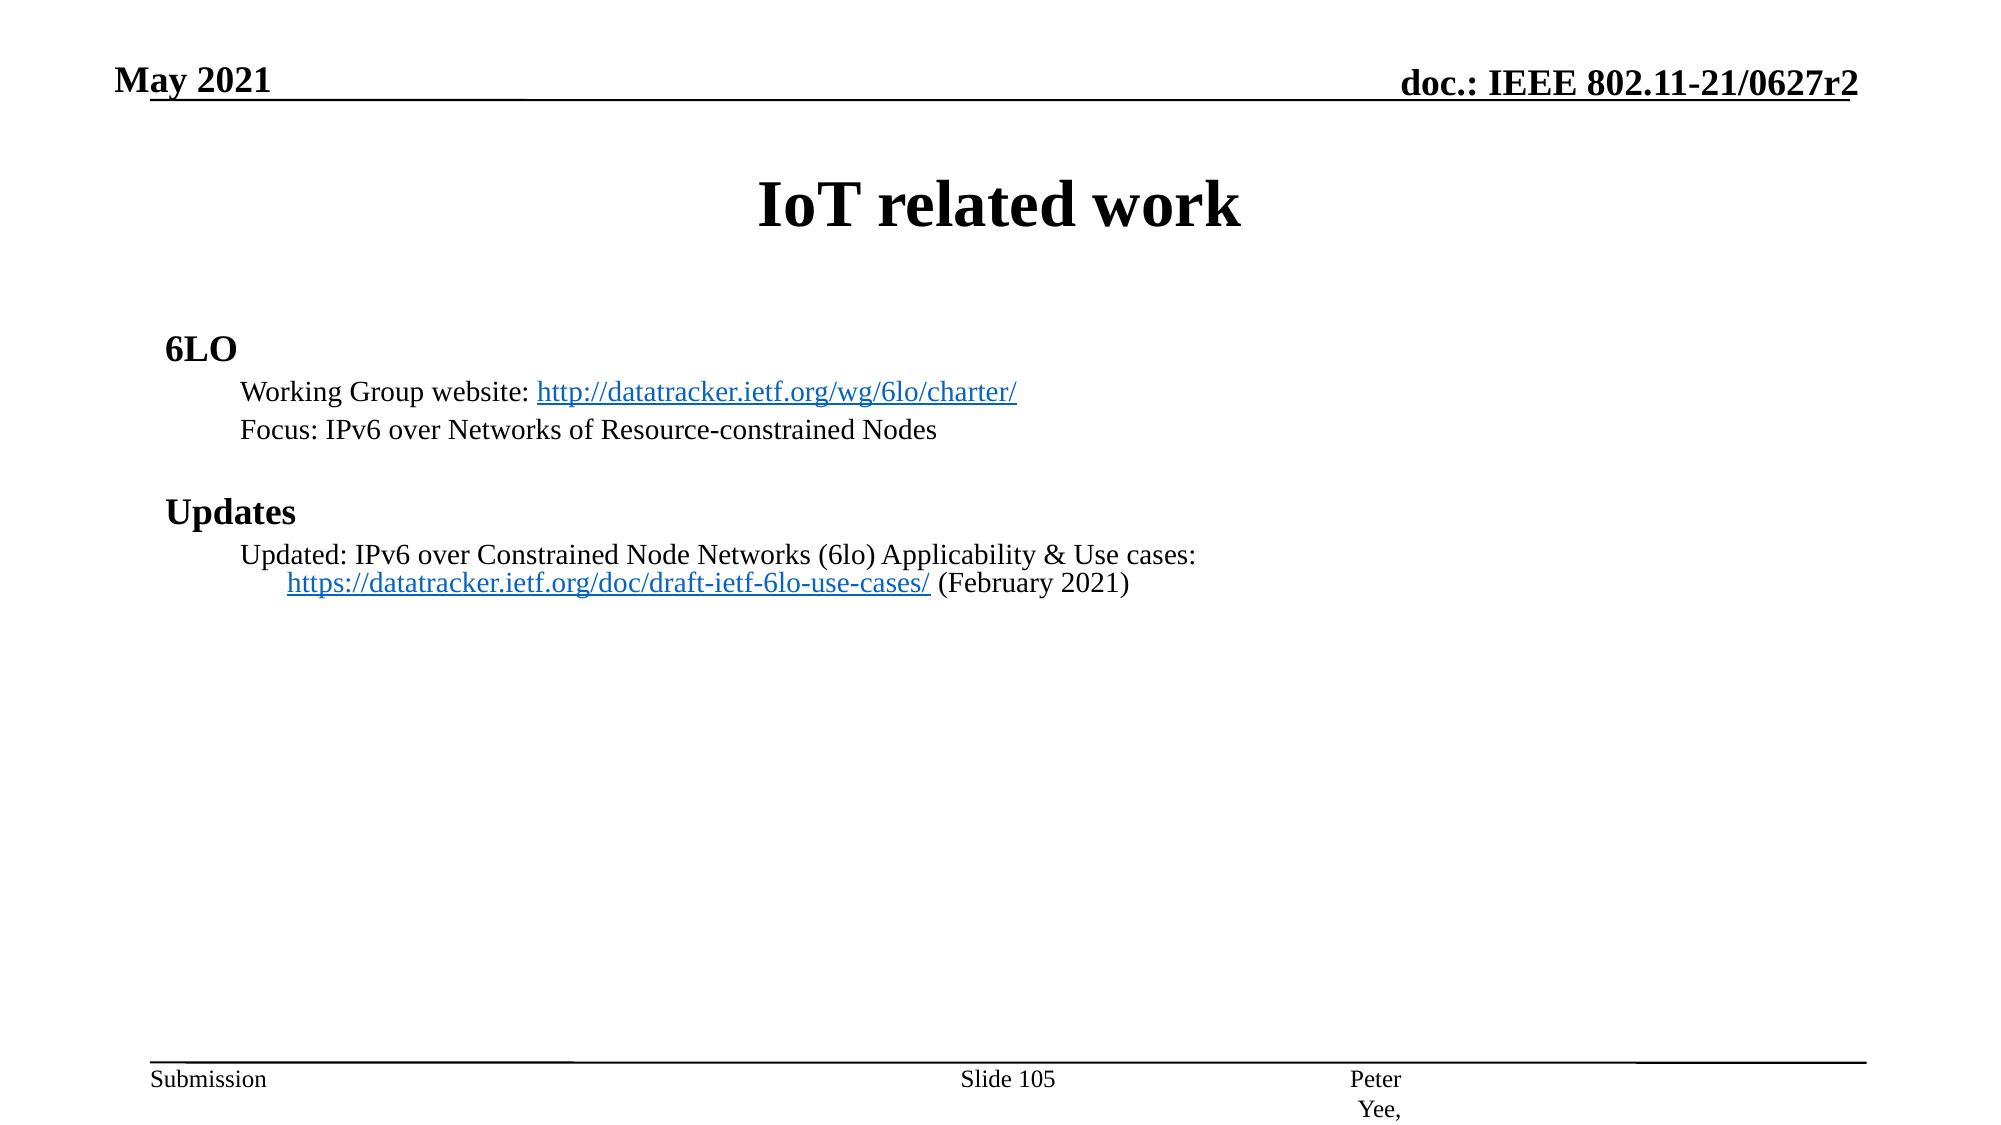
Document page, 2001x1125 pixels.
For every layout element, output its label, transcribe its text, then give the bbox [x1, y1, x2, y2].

slide_number Slide 105 [950, 1061, 1067, 1123]
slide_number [114, 0, 426, 101]
list 6LO Working Group website: http://datatracker.ietf.org/wg/6lo/charter/ Focus: IPv6 over Networks of Resource-constrained Nodes Updates Updated: IPv6 over Constrained Node Networks (6lo) Applicability & Use cases: https://datatracker.ietf.org/doc/draft-ietf-6lo-use-cases/ (February 2021) [149, 324, 1850, 1000]
title IoT related work [149, 112, 1850, 288]
footer Peter Yee, AKAYLA [1324, 1061, 1402, 1125]
